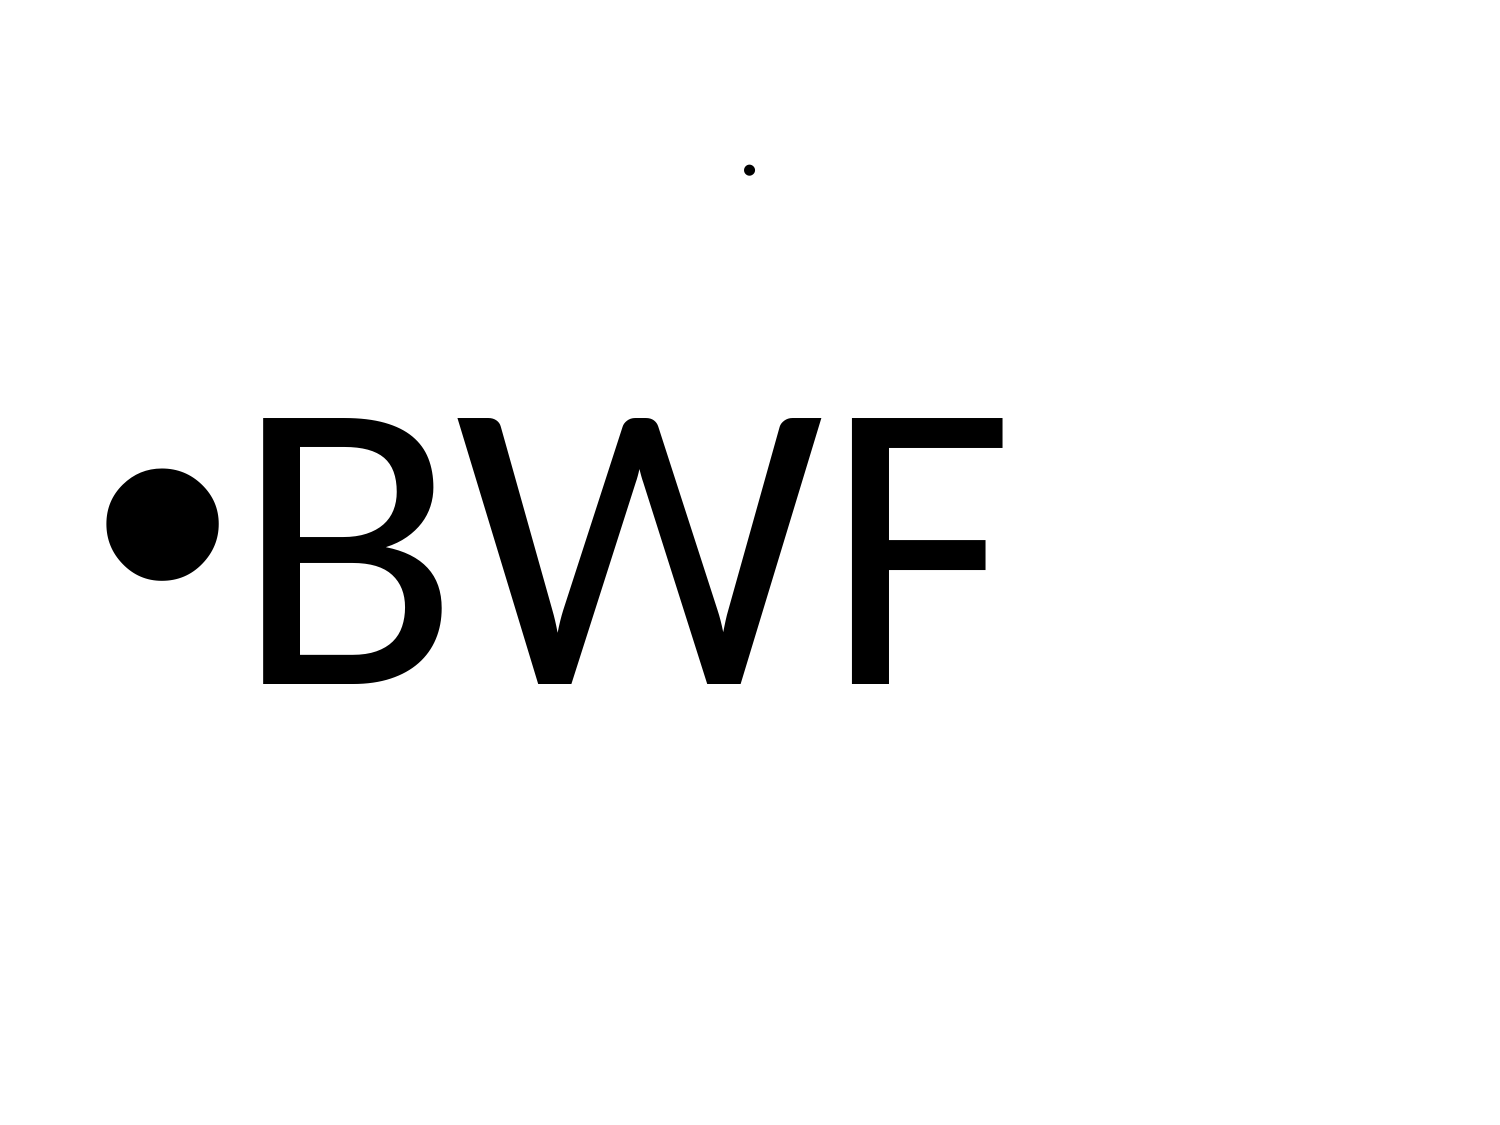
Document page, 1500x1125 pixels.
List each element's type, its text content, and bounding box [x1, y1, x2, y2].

title . [75, 45, 1425, 233]
list BWF [75, 262, 1425, 1005]
